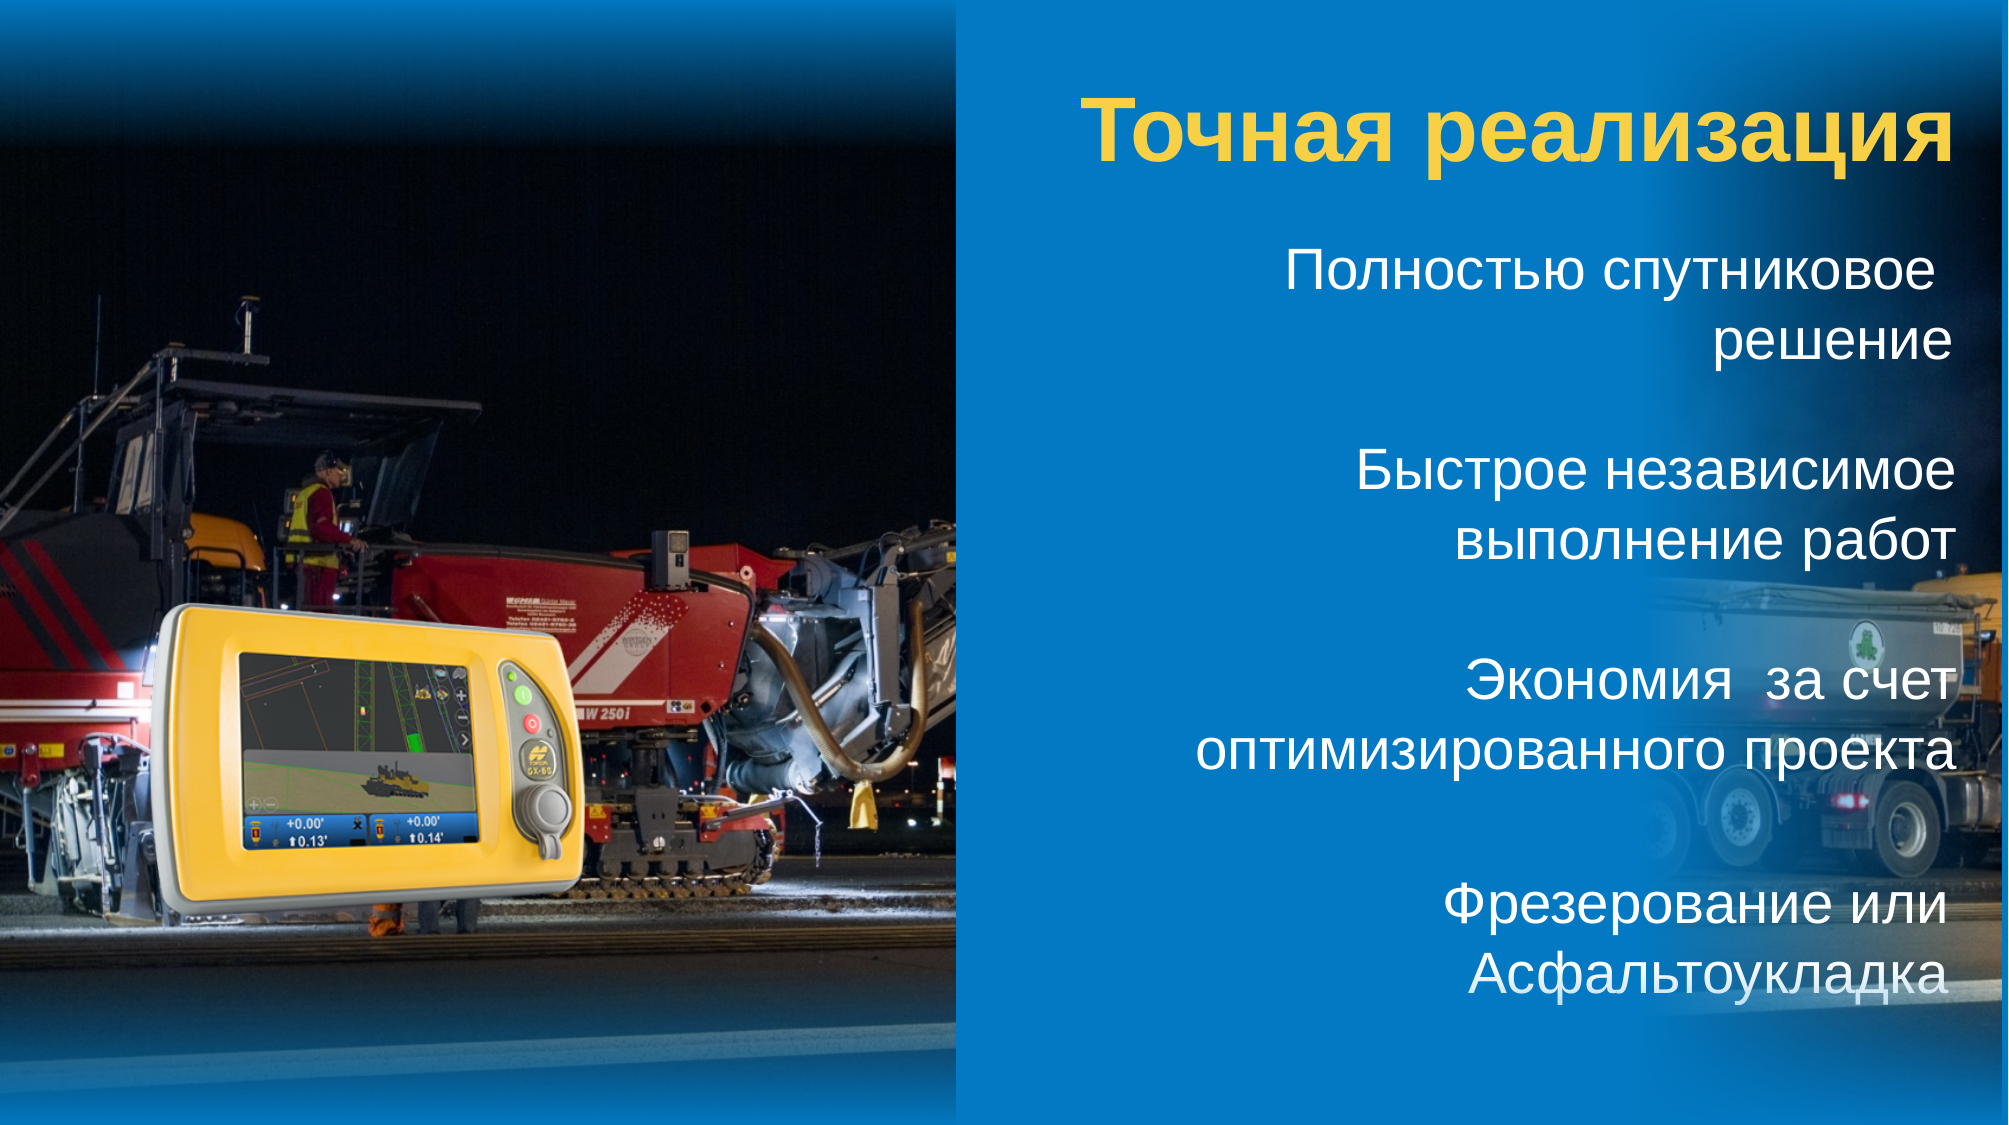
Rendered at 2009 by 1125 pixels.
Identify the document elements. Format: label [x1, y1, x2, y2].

picture [0, 0, 2002, 1125]
text_box [2002, 964, 2008, 1125]
text_box [2002, 0, 2008, 150]
text_box [2002, 150, 2008, 964]
